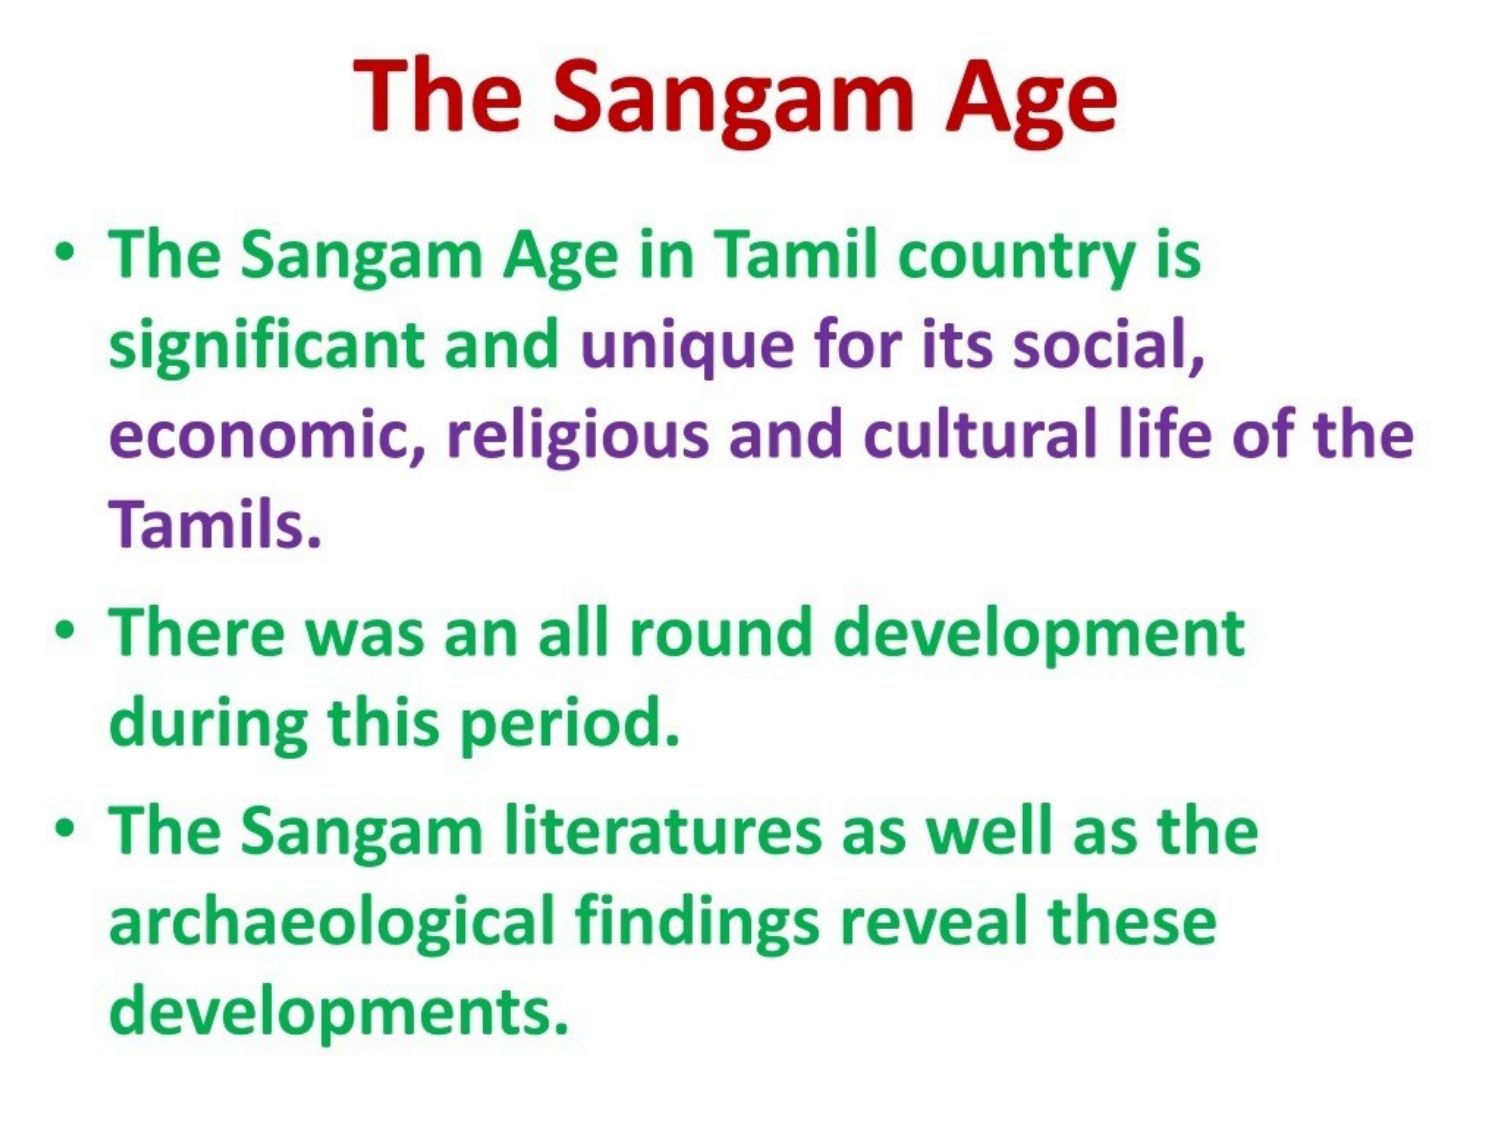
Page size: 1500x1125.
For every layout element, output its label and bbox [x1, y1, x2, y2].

picture [46, 45, 1432, 1058]
